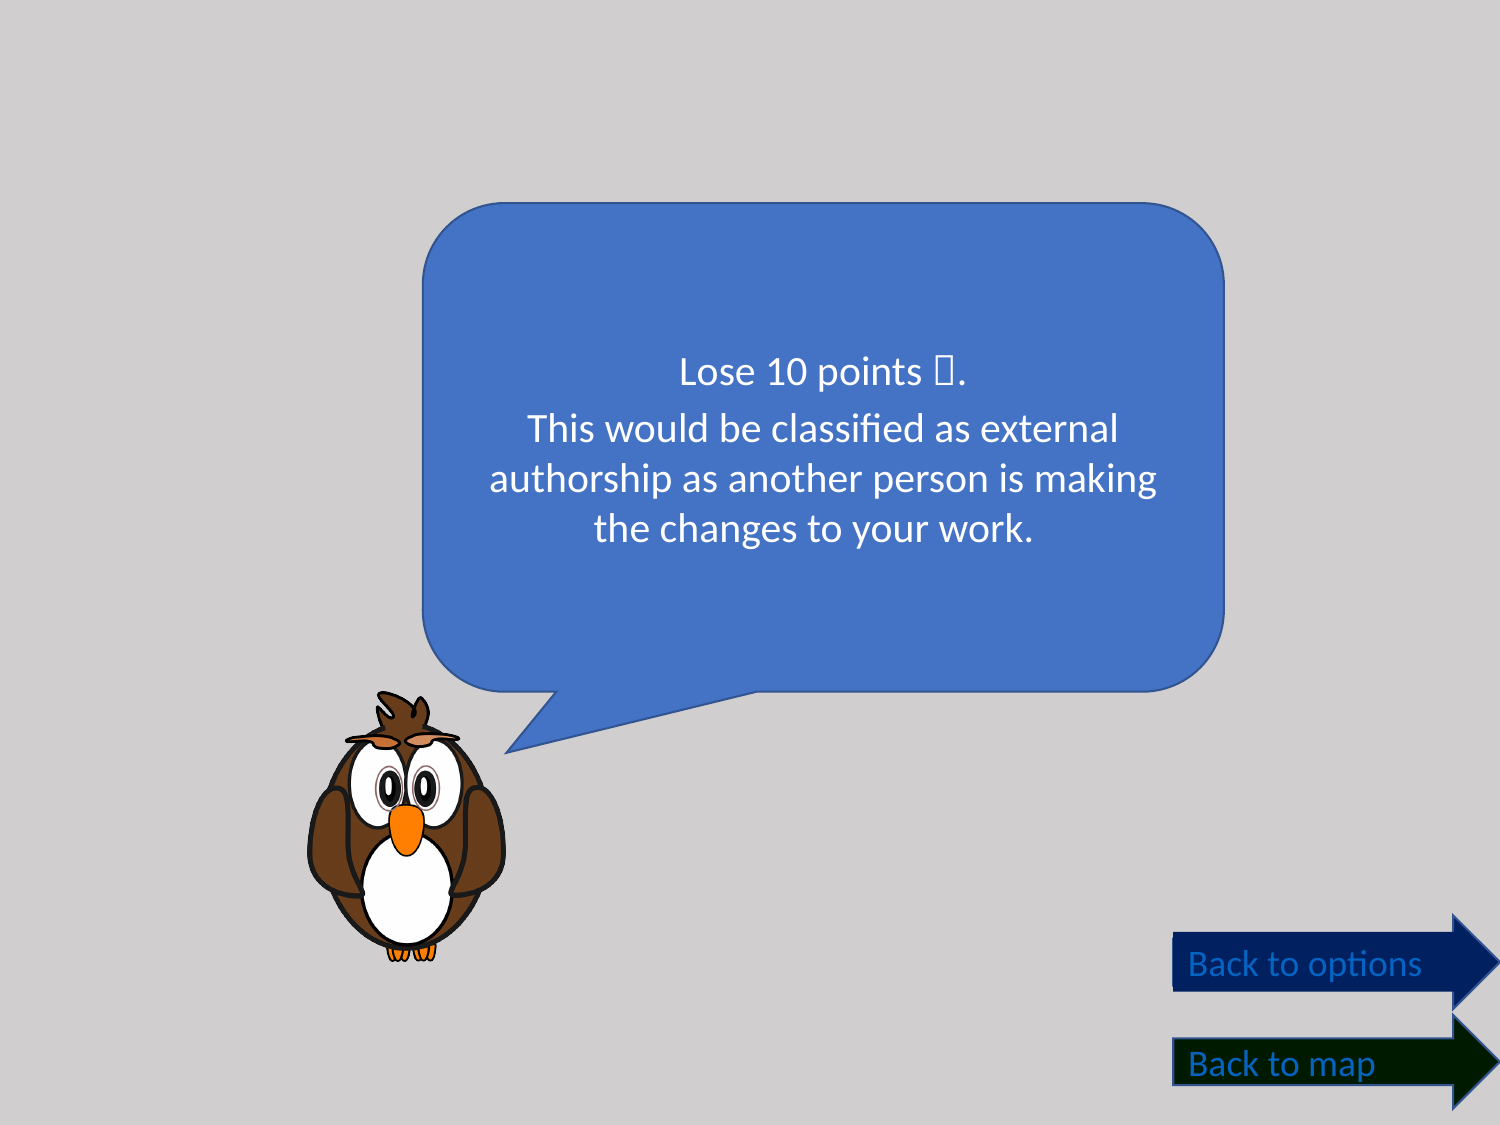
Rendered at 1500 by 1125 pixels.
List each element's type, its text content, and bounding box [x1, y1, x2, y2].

text_box Lose 10 points . This would be classified as external authorship as another person is making the changes to your work. [421, 202, 1225, 754]
picture [307, 691, 506, 962]
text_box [1173, 915, 1500, 1009]
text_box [1173, 1015, 1500, 1109]
